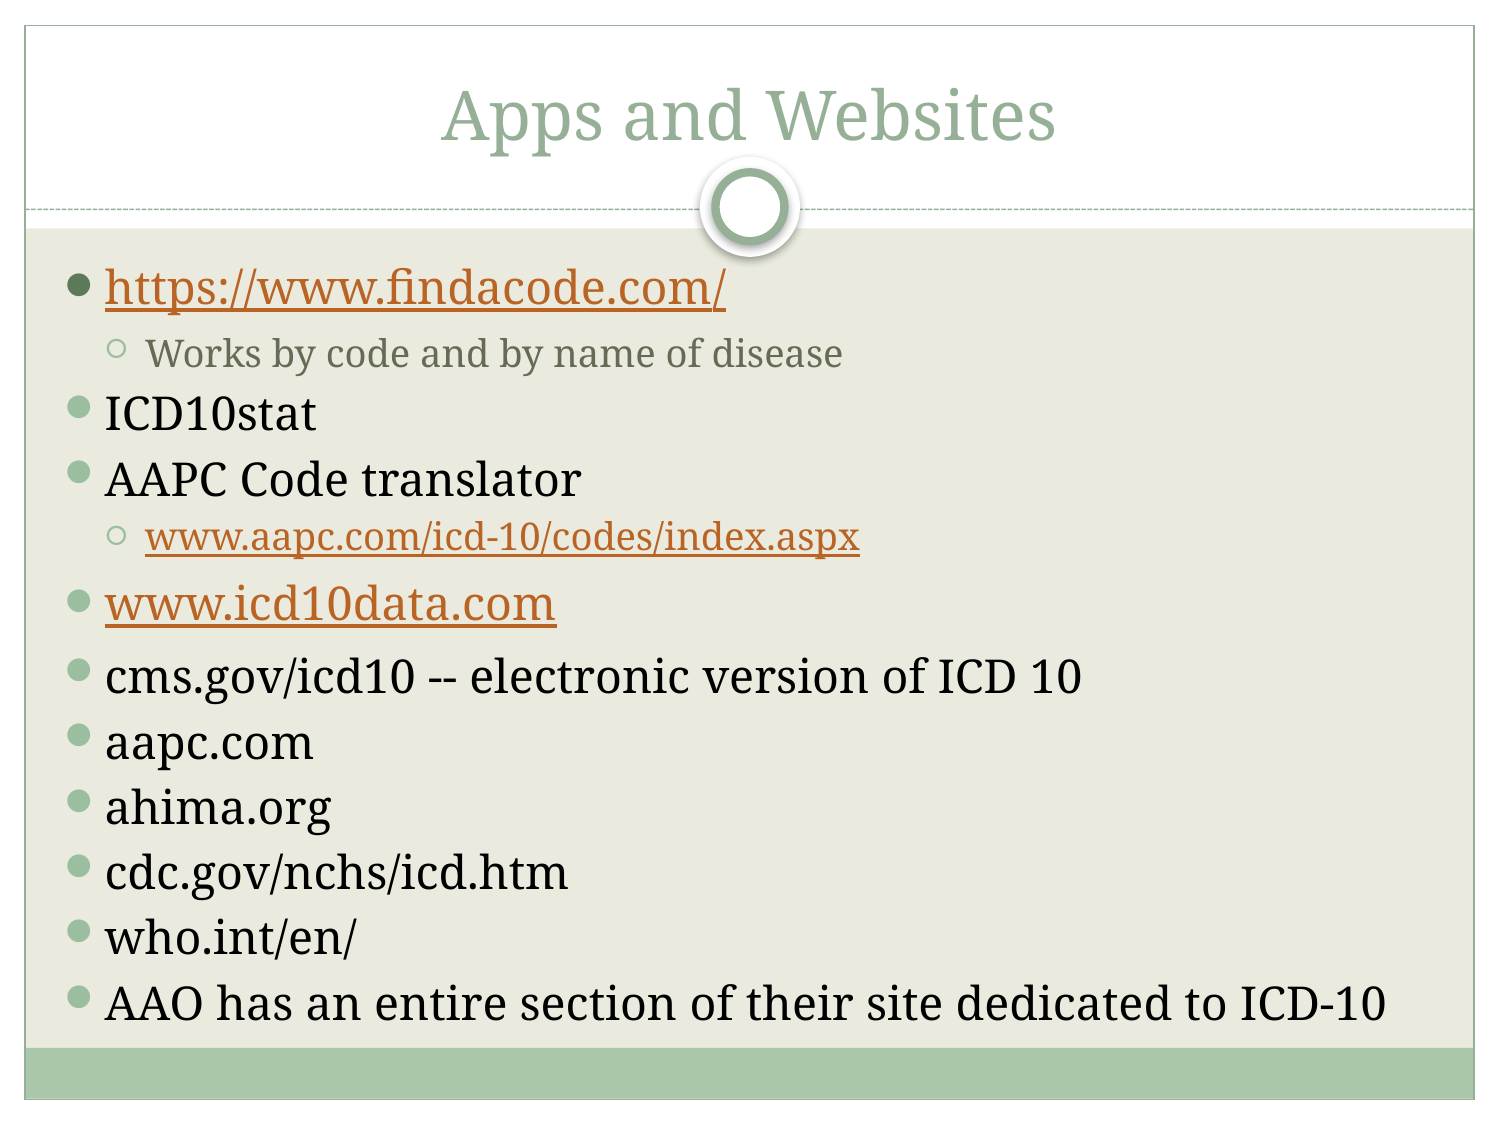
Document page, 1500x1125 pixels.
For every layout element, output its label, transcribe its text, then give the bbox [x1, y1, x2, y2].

title Apps and Websites [49, 37, 1450, 162]
list https://www.findacode.com/ Works by code and by name of disease ICD10stat AAPC Code translator www.aapc.com/icd-10/codes/index.aspx www.icd10data.com cms.gov/icd10 -- electronic version of ICD 10 aapc.com ahima.org cdc.gov/nchs/icd.htm who.int/en/ AAO has an entire section of their site dedicated to ICD-10 [49, 250, 1445, 1050]
